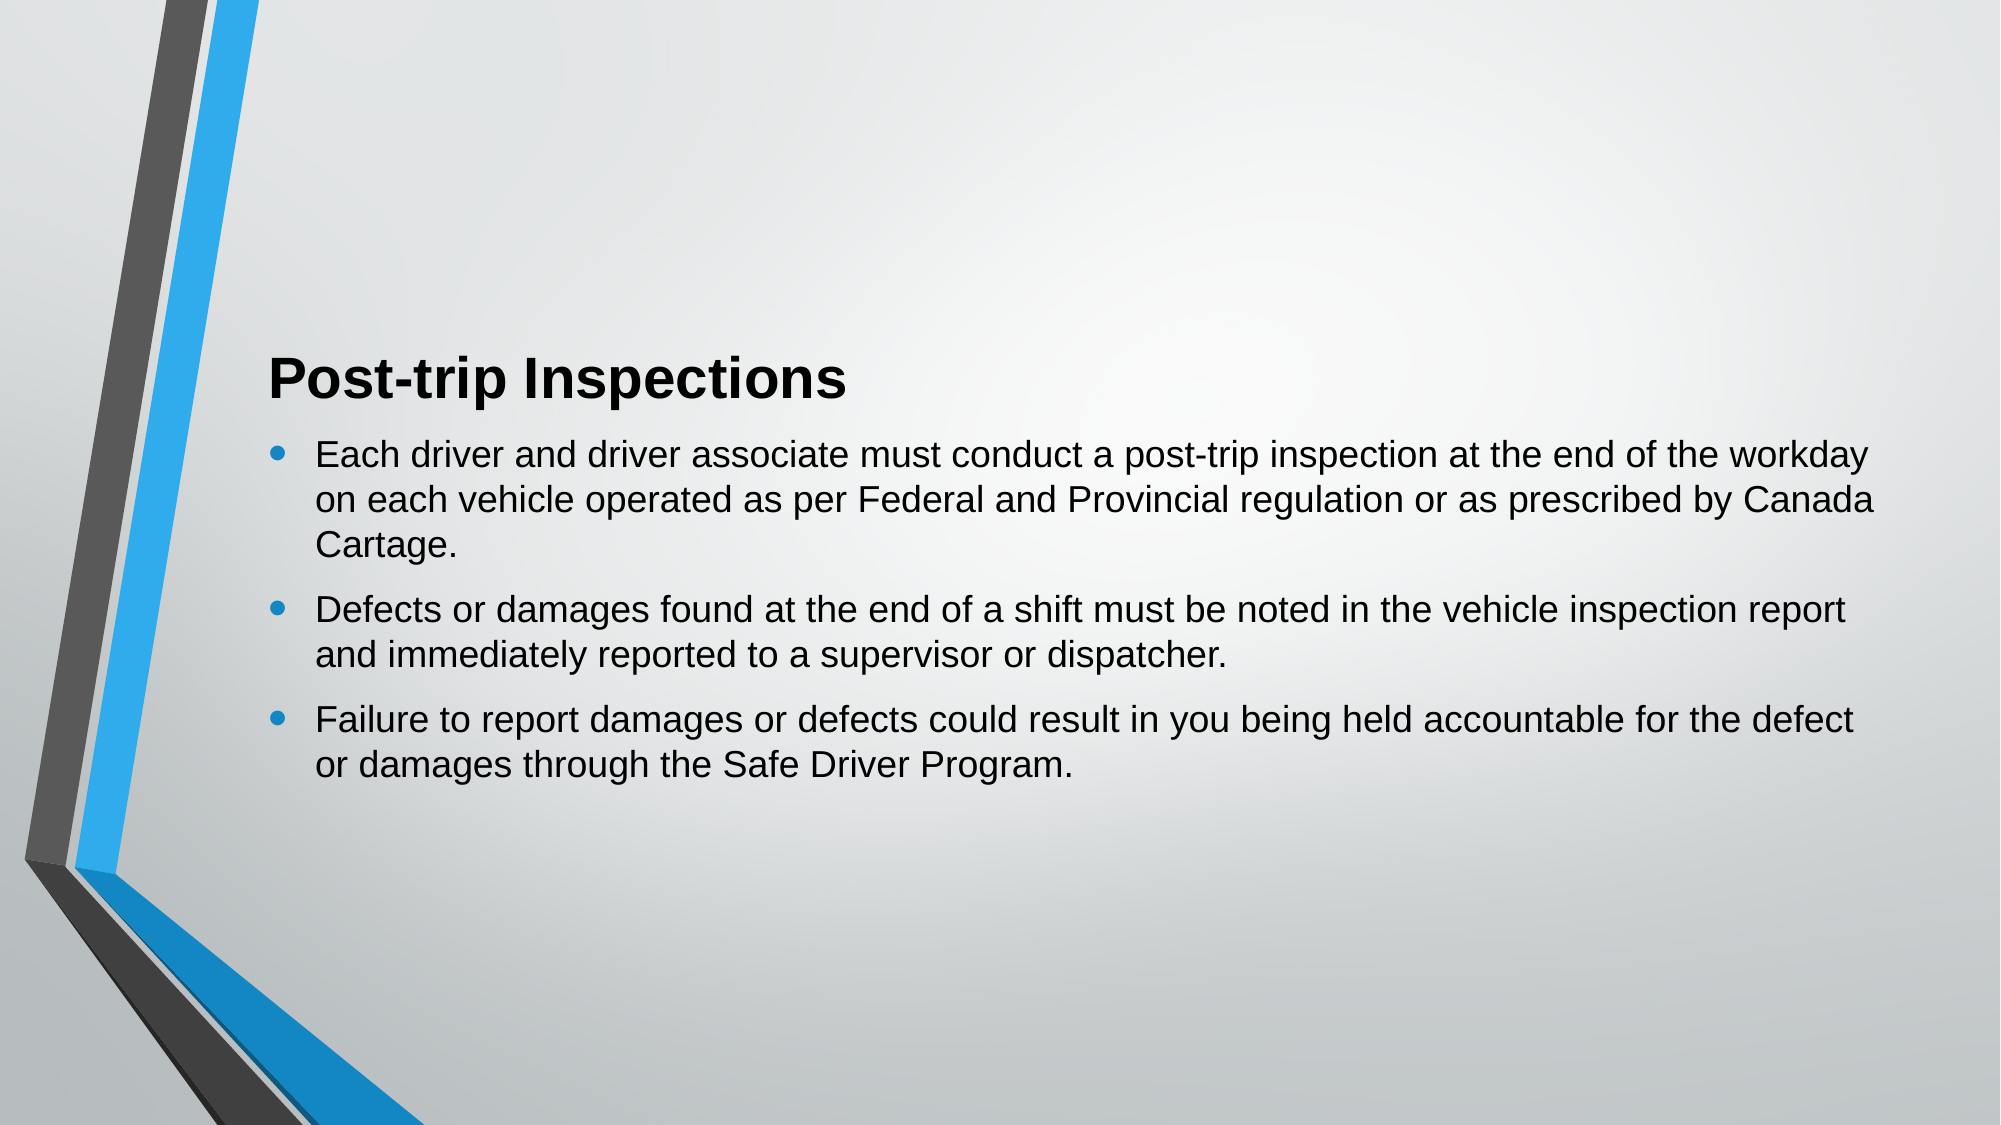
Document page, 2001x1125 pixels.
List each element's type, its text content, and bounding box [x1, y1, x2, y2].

list Post-trip Inspections Each driver and driver associate must conduct a post-trip inspection at the end of the workday on each vehicle operated as per Federal and Provincial regulation or as prescribed by Canada Cartage. Defects or damages found at the end of a shift must be noted in the vehicle inspection report and immediately reported to a supervisor or dispatcher. Failure to report damages or defects could result in you being held accountable for the defect or damages through the Safe Driver Program. [253, 186, 1897, 939]
